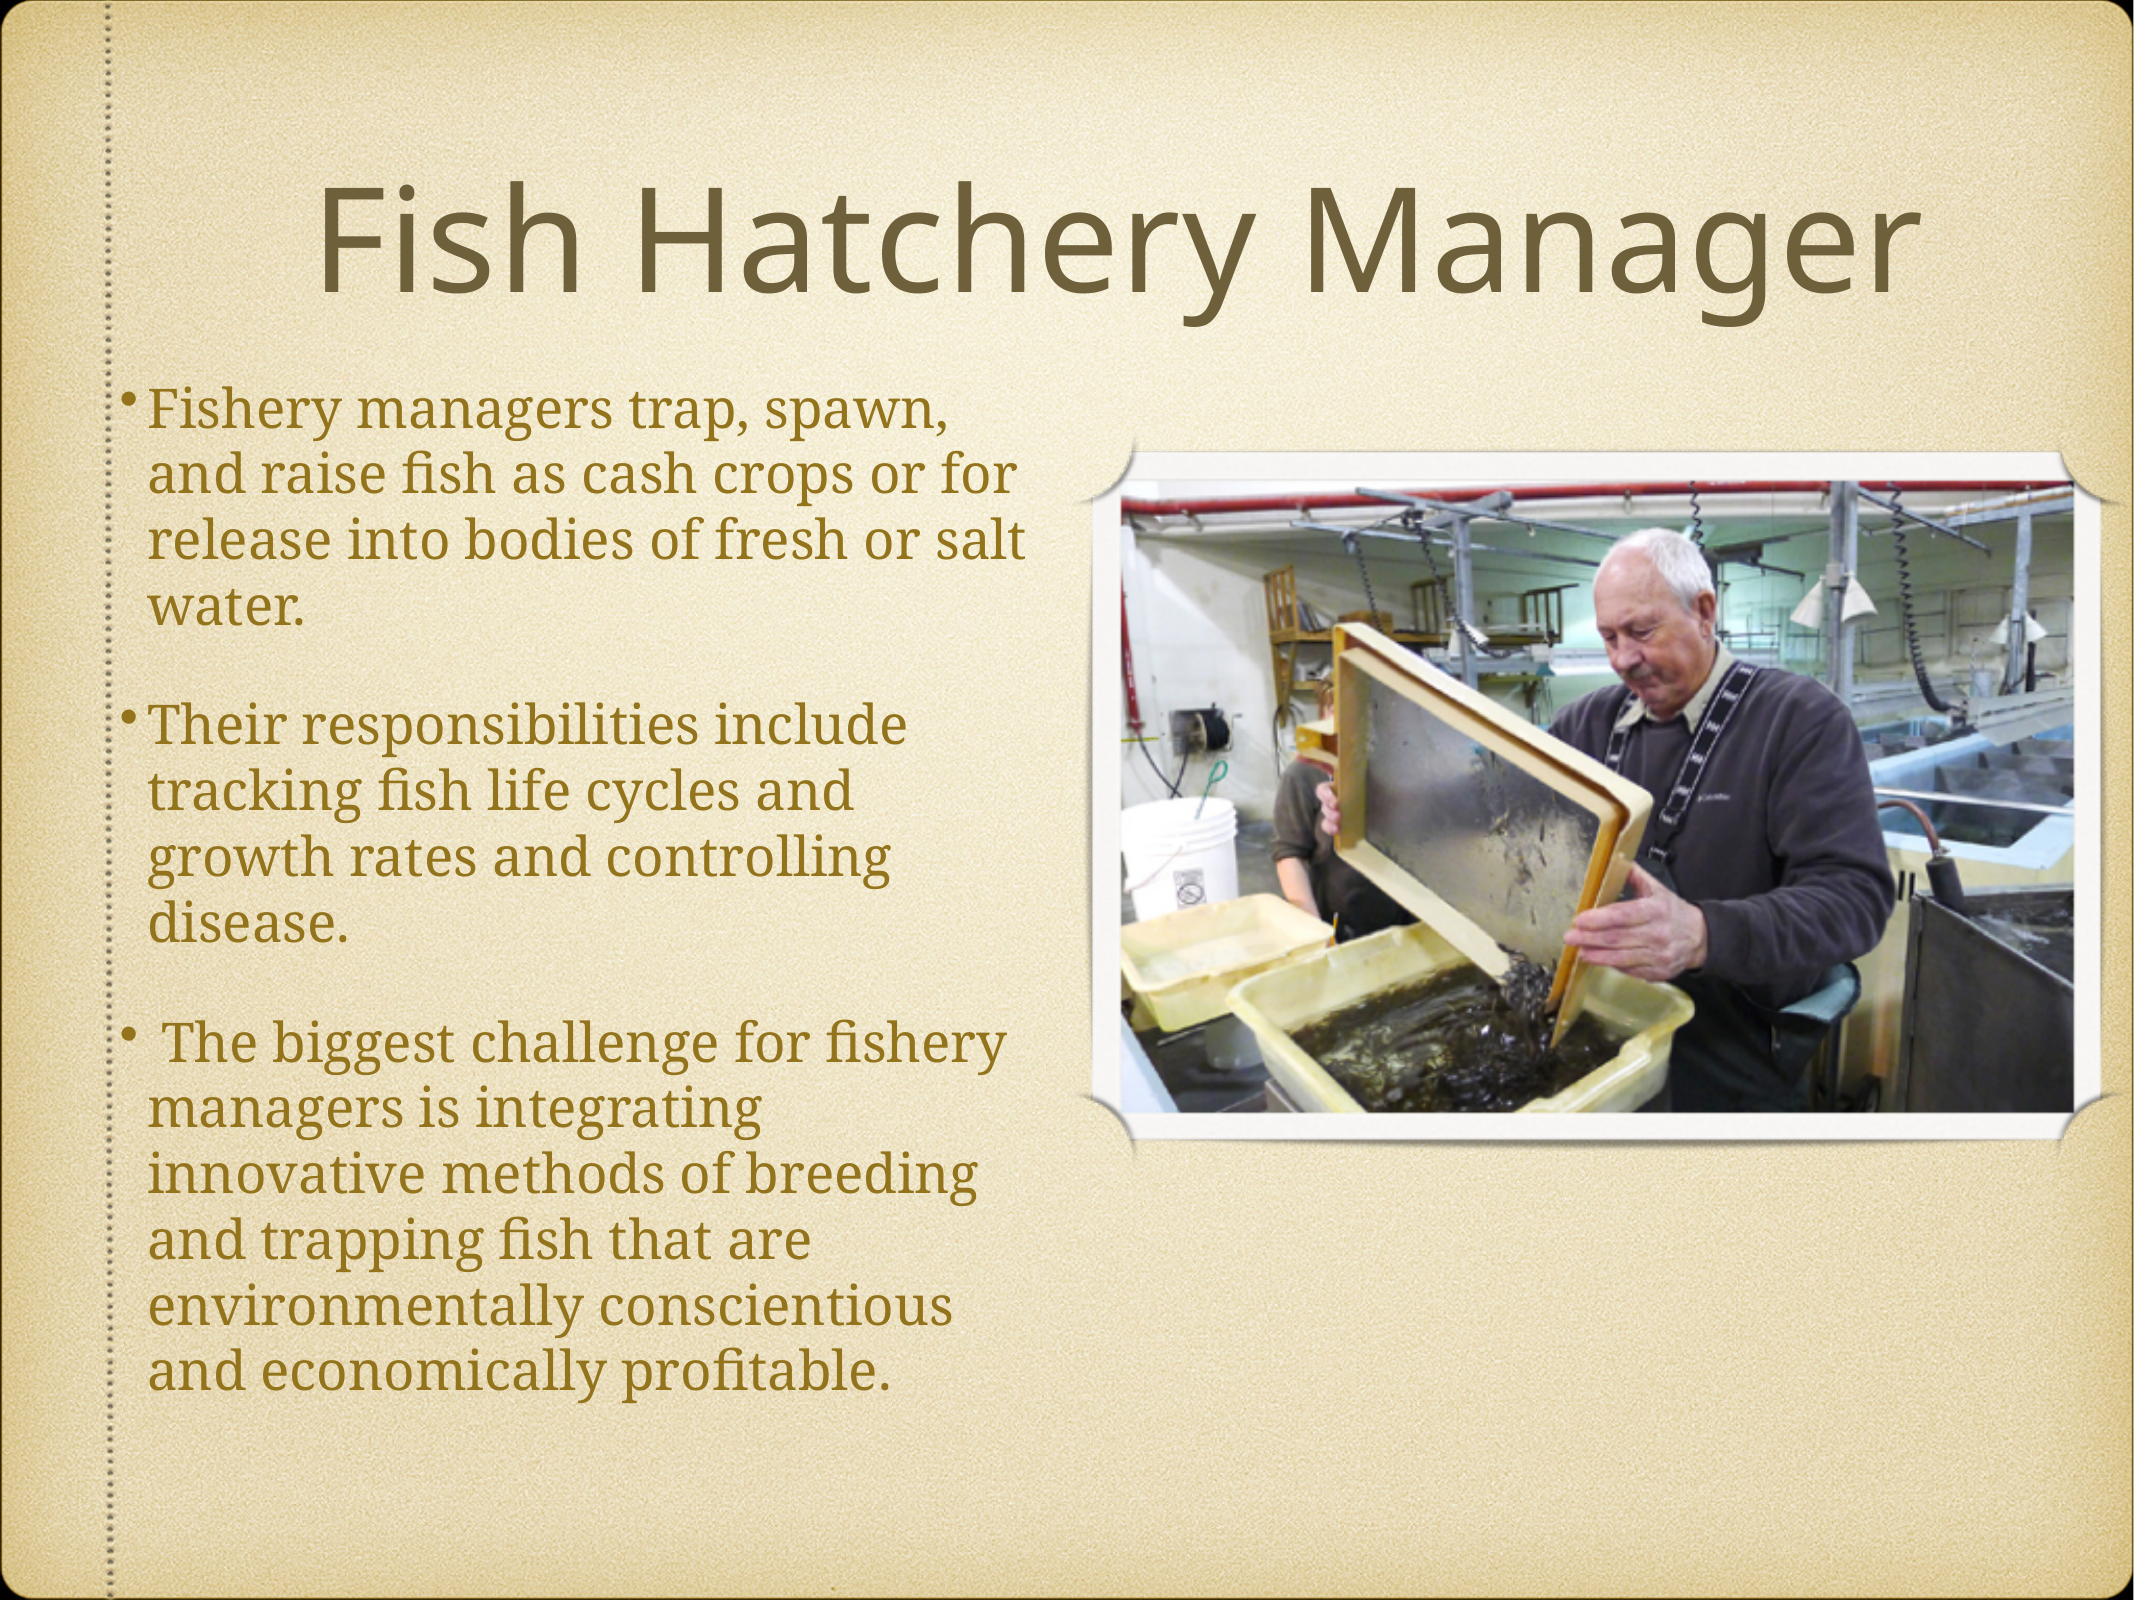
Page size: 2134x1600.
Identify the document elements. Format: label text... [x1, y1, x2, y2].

list Fishery managers trap, spawn, and raise fish as cash crops or for release into bodies of fresh or salt water. Their responsibilities include tracking fish life cycles and growth rates and controlling disease. The biggest challenge for fishery managers is integrating innovative methods of breeding and trapping fish that are environmentally conscientious and economically profitable. [119, 359, 1050, 1416]
title Fish Hatchery Manager [259, 41, 1978, 428]
picture [0, 0, 2134, 1600]
